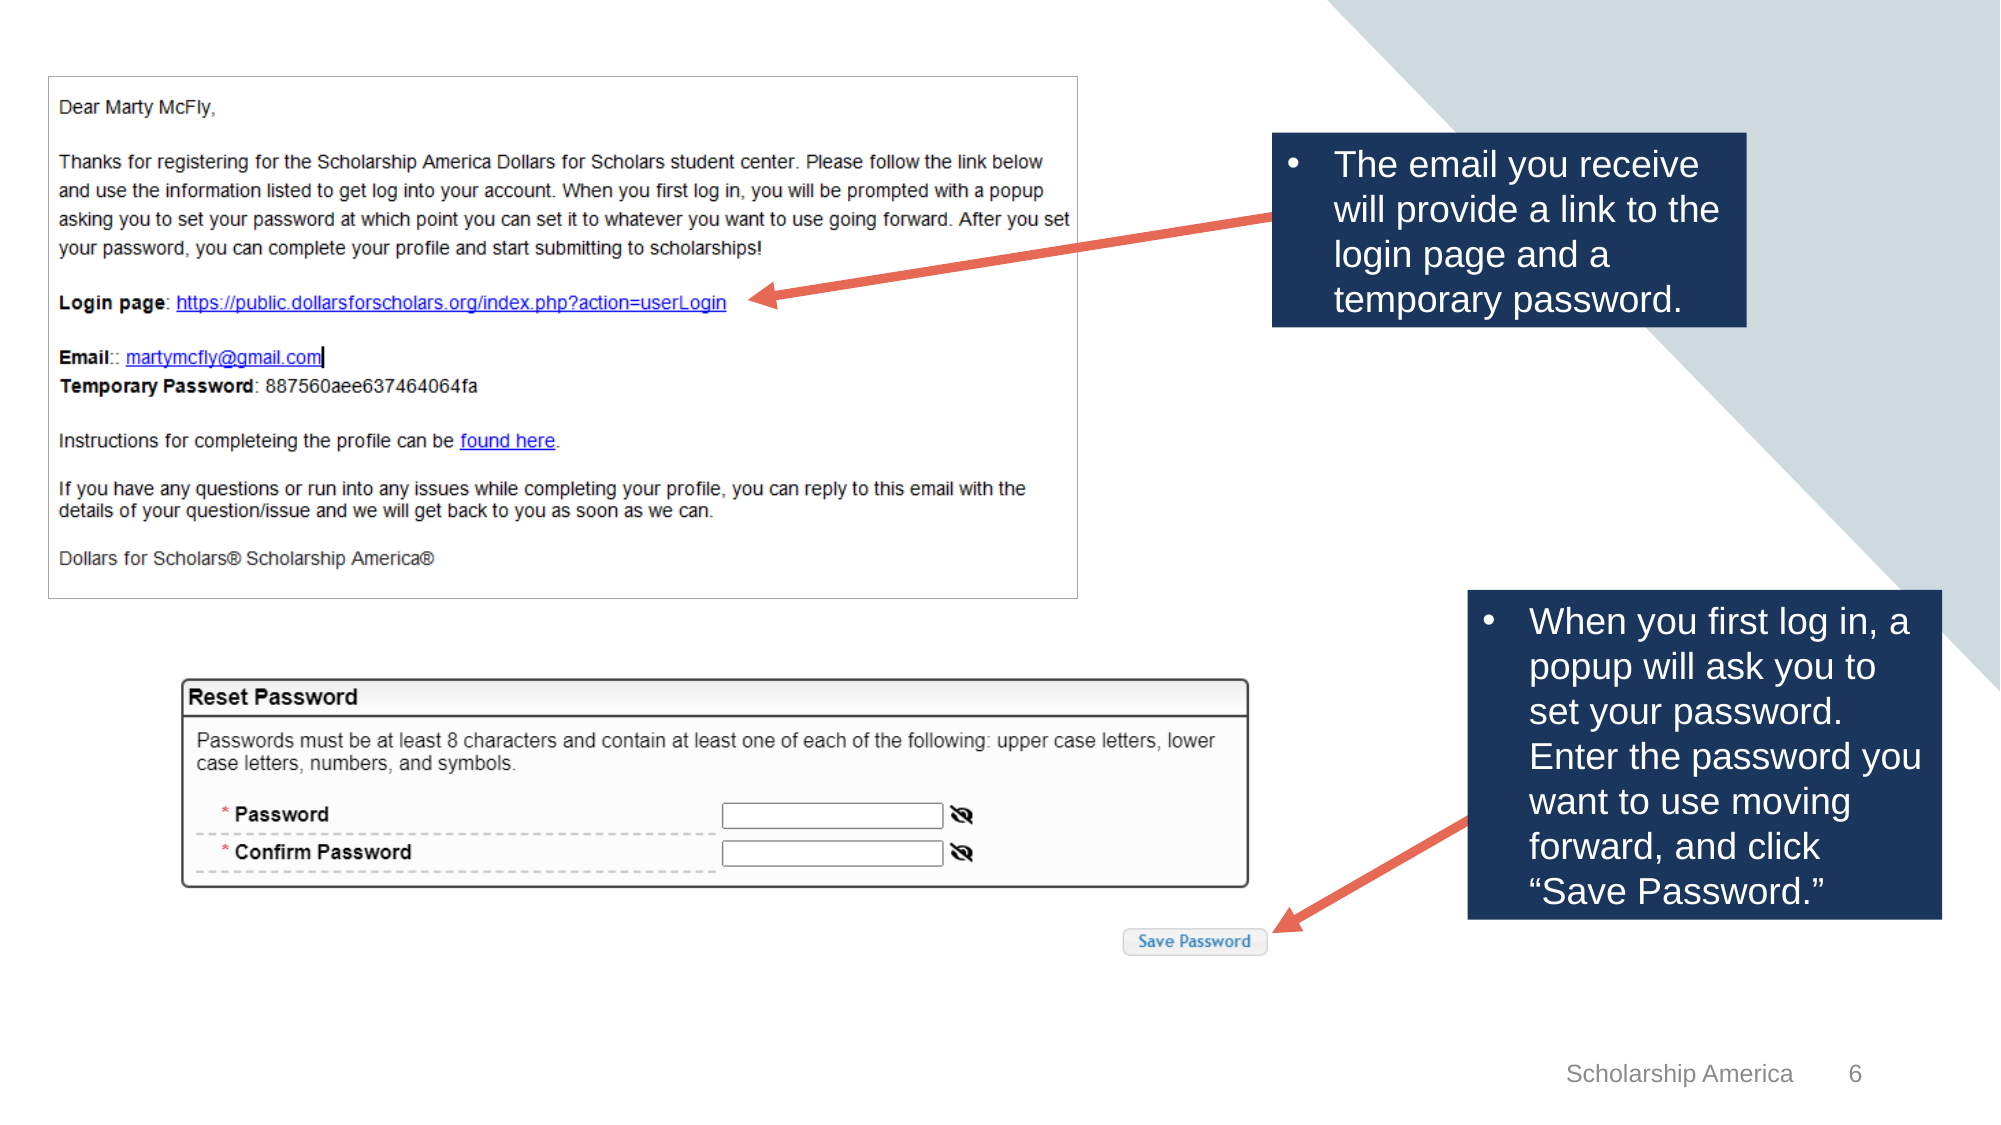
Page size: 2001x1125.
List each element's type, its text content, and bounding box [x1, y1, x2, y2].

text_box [747, 206, 1339, 300]
text_box The email you receive will provide a link to the login page and a temporary password. [1272, 132, 1747, 328]
text_box When you first log in, a popup will ask you to set your password. Enter the password you want to use moving forward, and click “Save Password.” [1467, 589, 1943, 920]
slide_number 6 [1795, 1042, 1863, 1103]
picture [175, 671, 1273, 966]
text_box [1272, 801, 1501, 934]
footer Scholarship America [1257, 1042, 1795, 1103]
picture [48, 77, 1077, 598]
